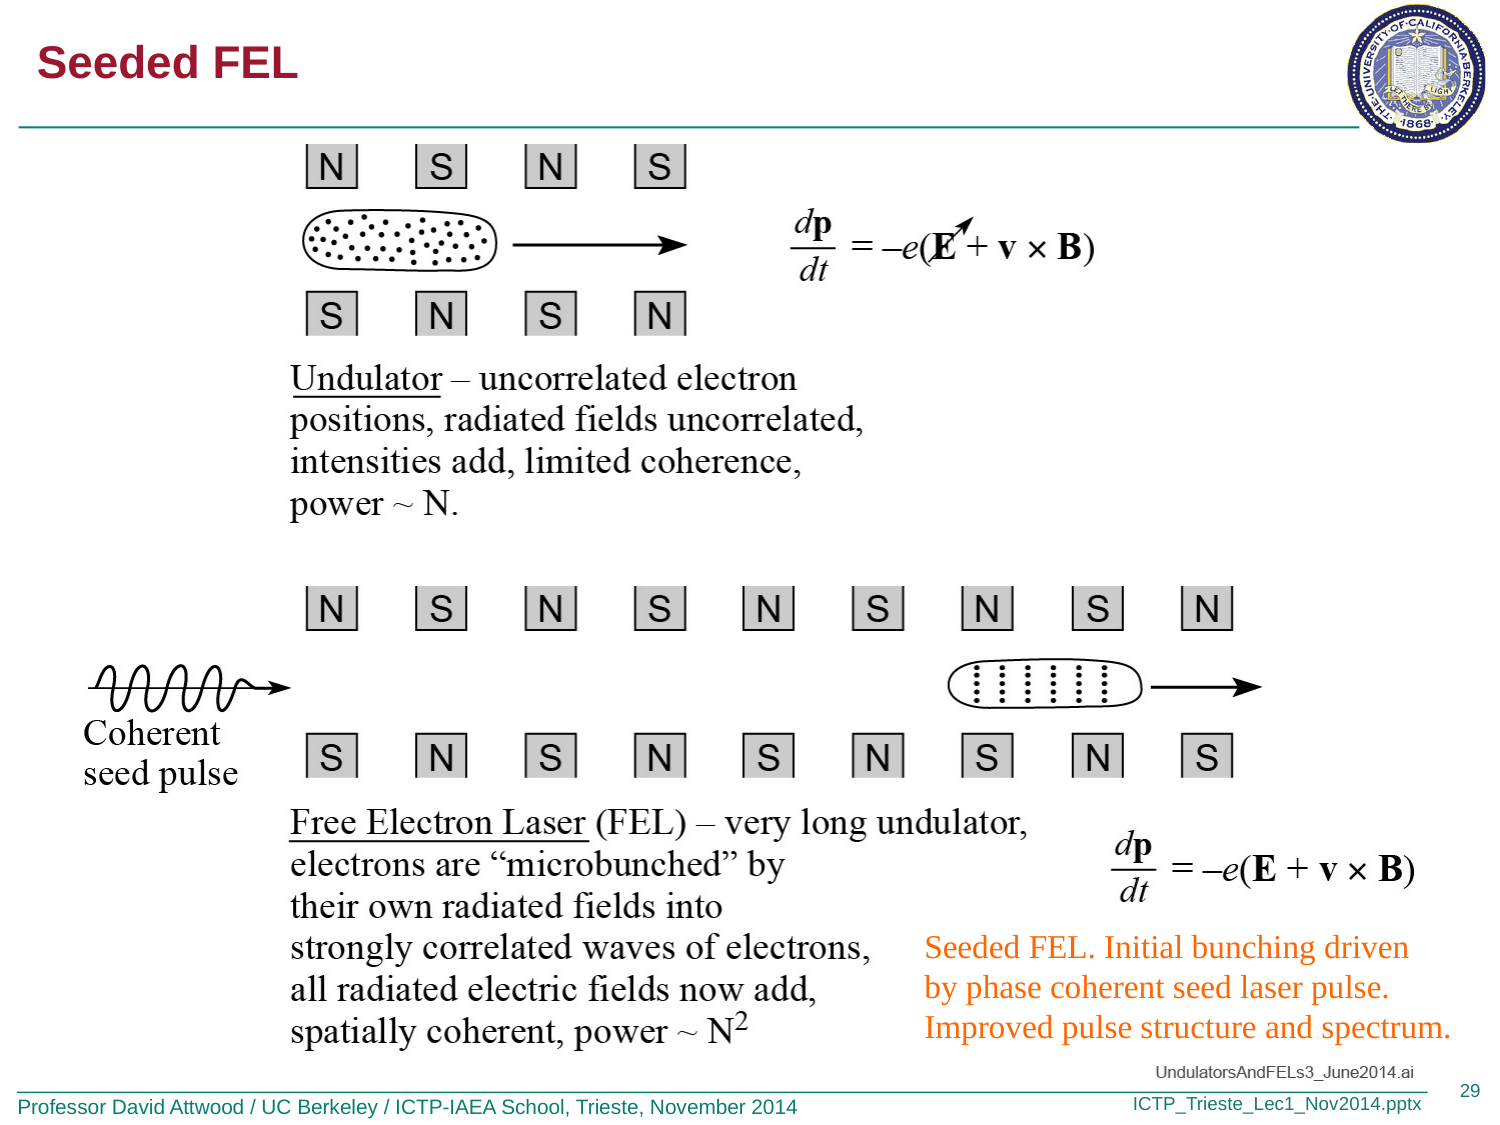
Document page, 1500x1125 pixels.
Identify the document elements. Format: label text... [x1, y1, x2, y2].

text_box Seeded FEL. Initial bunching driven by phase coherent seed laser pulse. Improved pulse structure and spectrum. [1422, 917, 1468, 1053]
title Seeded FEL [21, 0, 1353, 126]
picture [83, 4, 1486, 1084]
slide_number 29 [1429, 1070, 1497, 1100]
